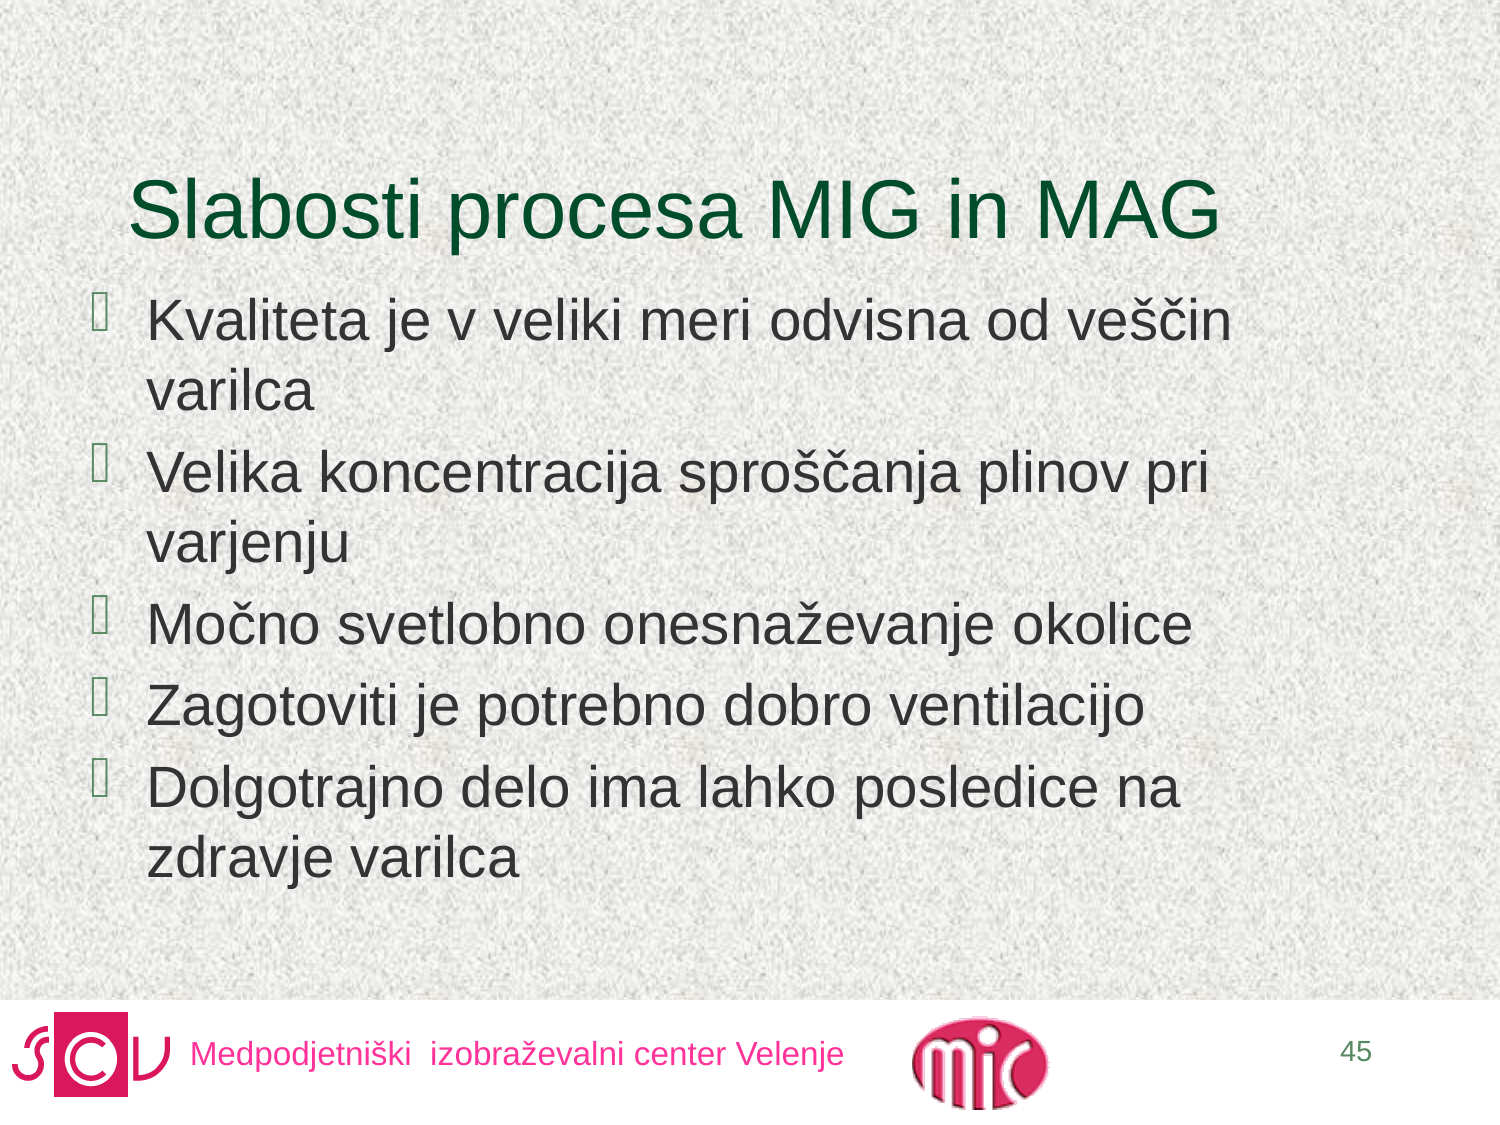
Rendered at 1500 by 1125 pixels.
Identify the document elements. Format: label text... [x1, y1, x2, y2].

slide_number 45 [1074, 1024, 1388, 1101]
picture [0, 0, 1500, 999]
picture [912, 1012, 1050, 1110]
picture [12, 1012, 170, 1097]
title Slabosti procesa MIG in MAG [112, 74, 1388, 263]
list Kvaliteta je v veliki meri odvisna od veščin varilca Velika koncentracija sproščanja plinov pri varjenju Močno svetlobno onesnaževanje okolice Zagotoviti je potrebno dobro ventilacijo Dolgotrajno delo ima lahko posledice na zdravje varilca [74, 274, 1351, 951]
